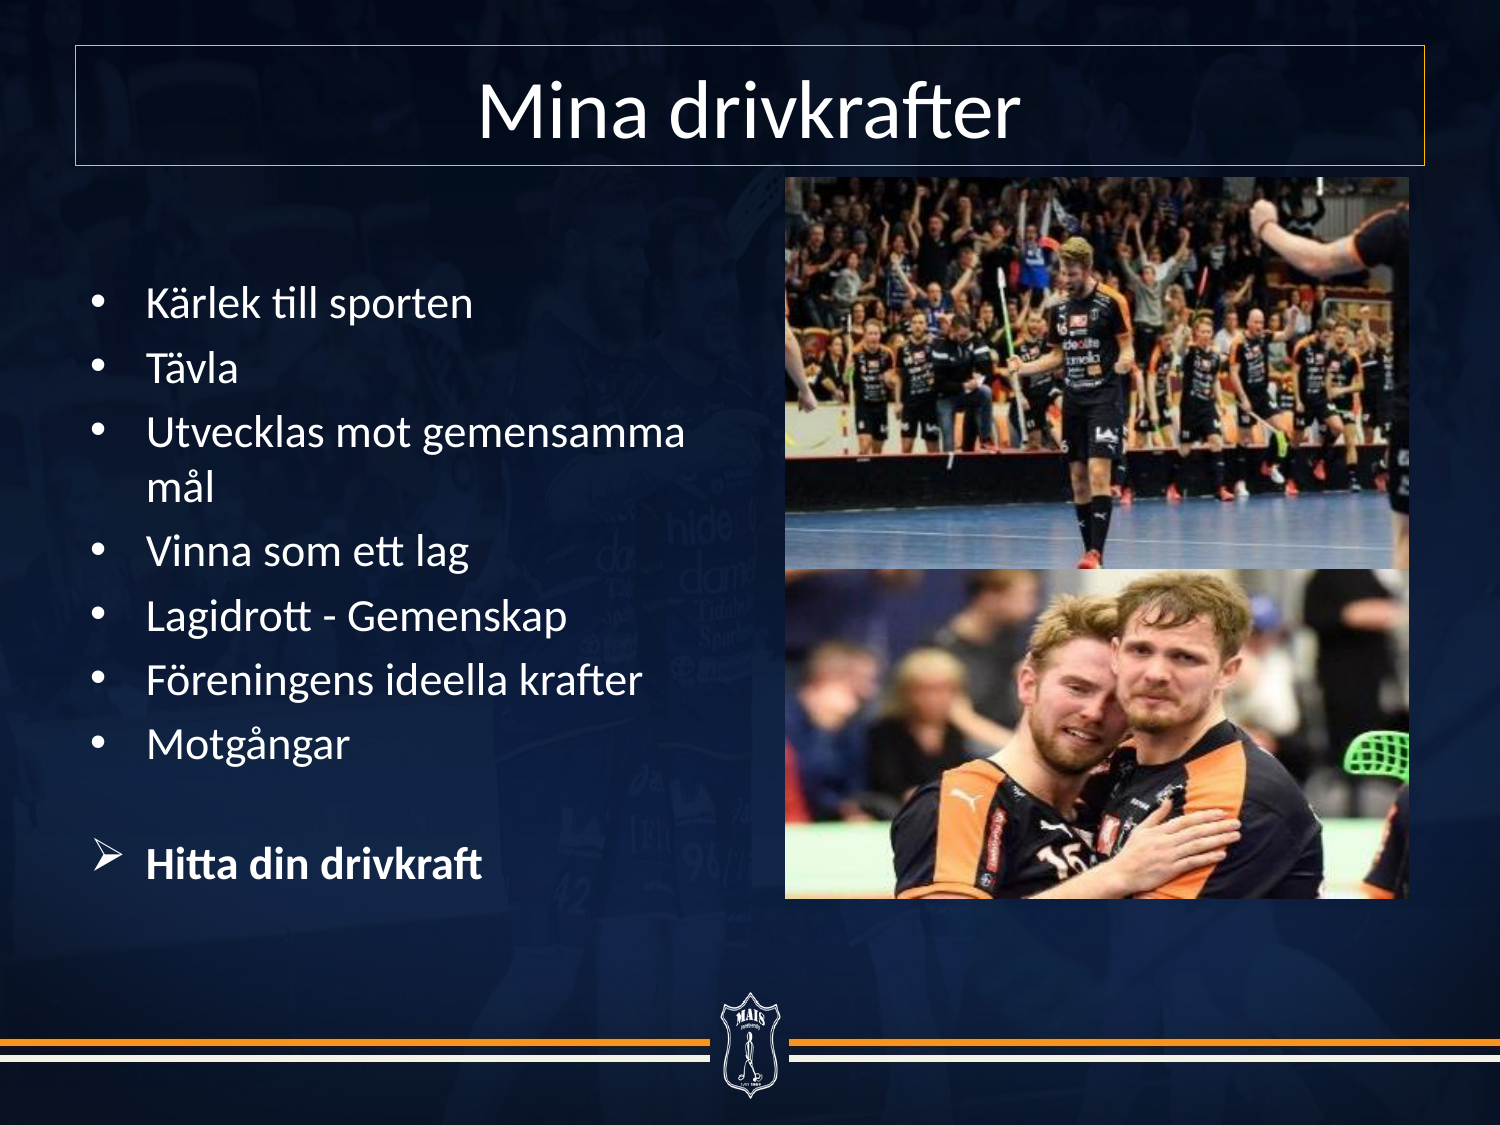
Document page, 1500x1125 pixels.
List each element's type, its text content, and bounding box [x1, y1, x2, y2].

list Kärlek till sporten Tävla Utvecklas mot gemensamma mål Vinna som ett lag Lagidrott - Gemenskap Föreningens ideella krafter Motgångar Hitta din drivkraft [75, 200, 750, 899]
picture [0, 0, 1500, 1125]
title Mina drivkrafter [75, 45, 1425, 166]
